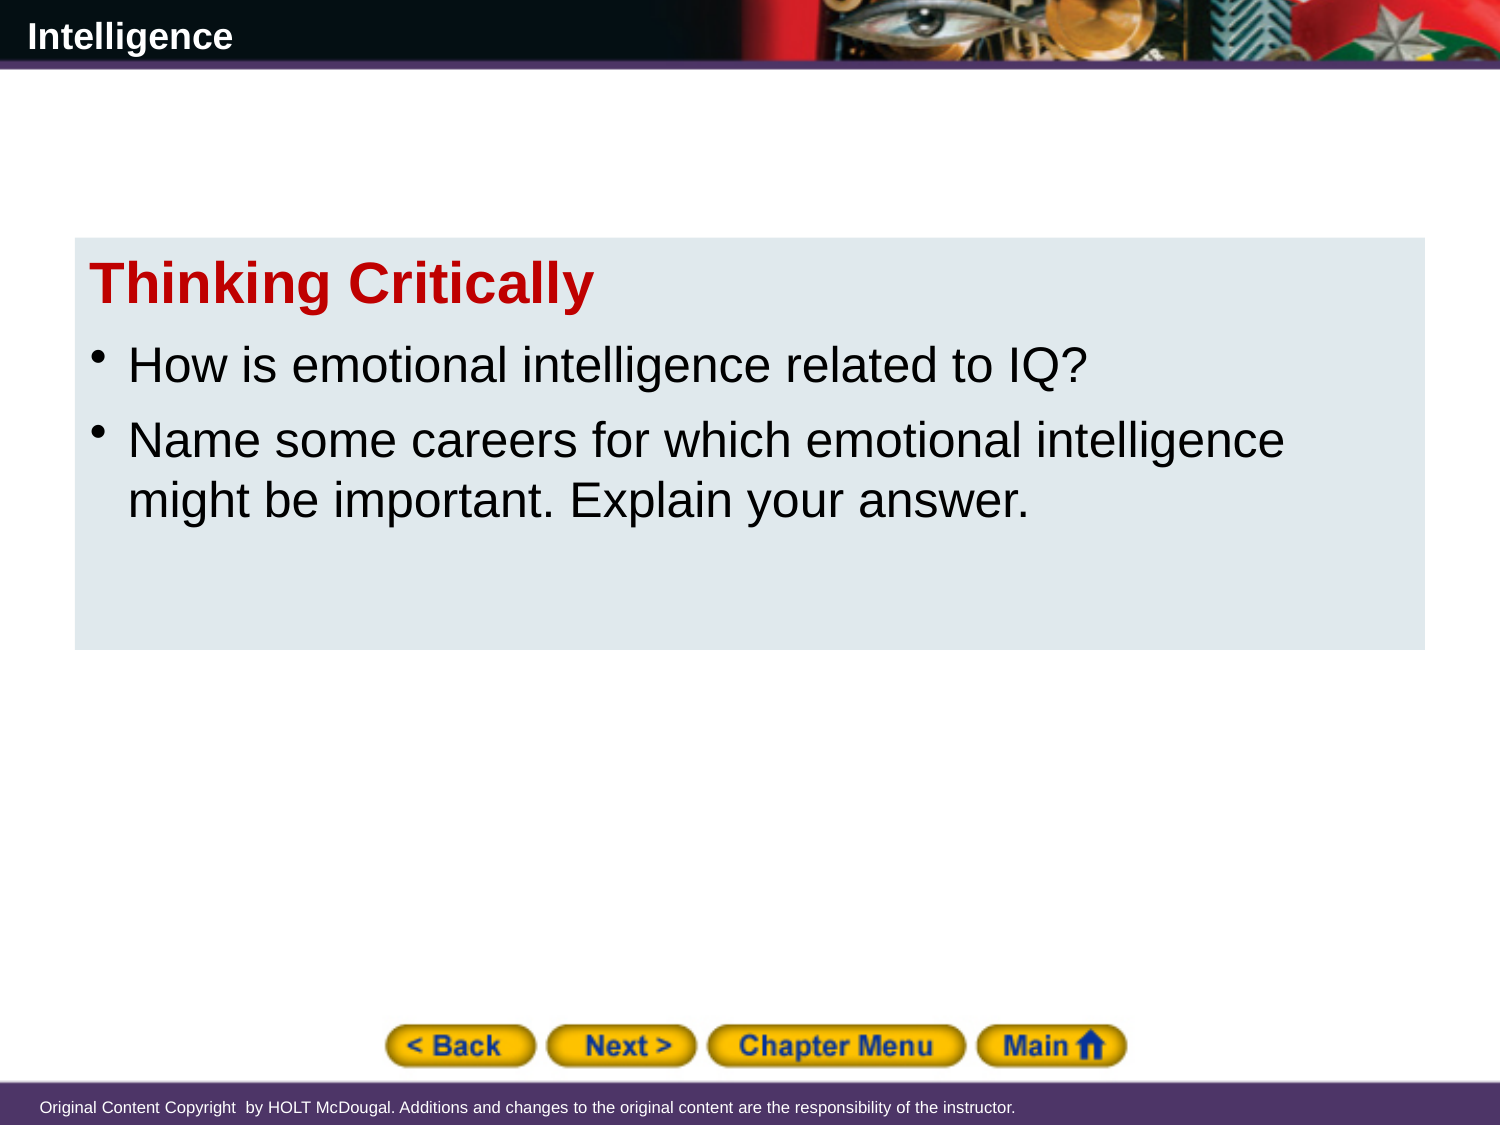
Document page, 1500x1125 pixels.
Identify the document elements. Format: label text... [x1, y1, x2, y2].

picture [0, 0, 1500, 1125]
text_box Thinking Critically How is emotional intelligence related to IQ? Name some careers for which emotional intelligence might be important. Explain your answer. [74, 237, 1425, 650]
